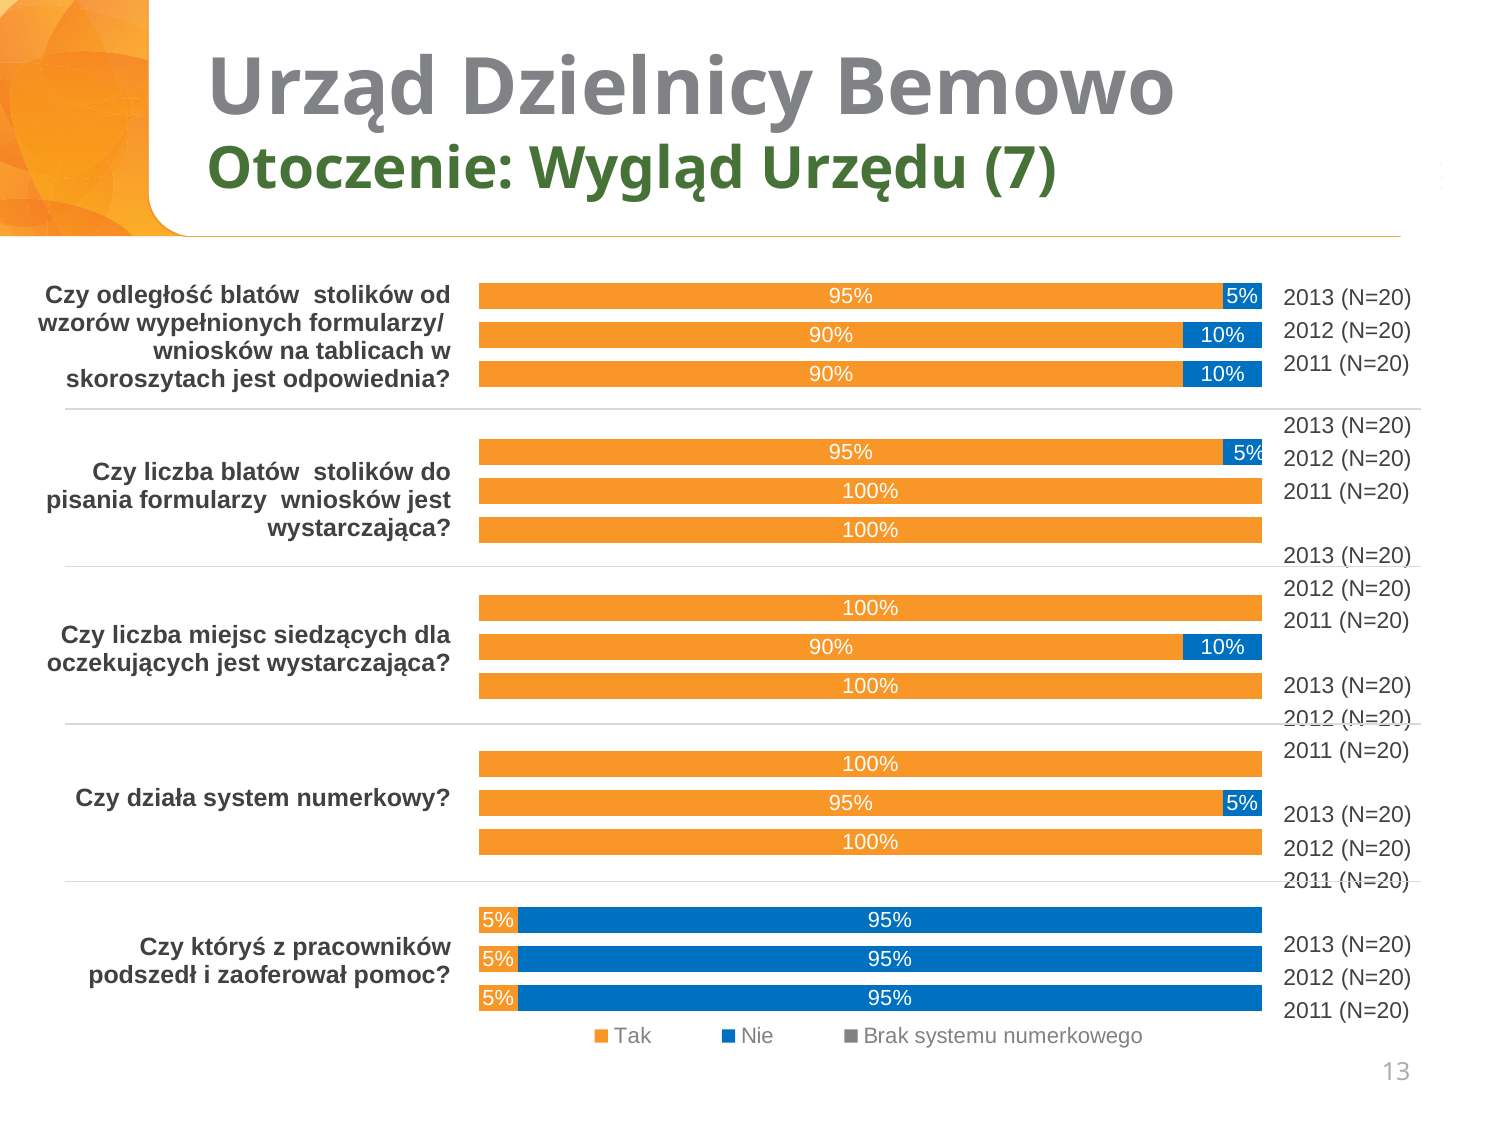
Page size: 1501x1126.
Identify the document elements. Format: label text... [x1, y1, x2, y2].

table_cell Czy liczba miejsc siedzących dla oczekujących jest wystarczająca? [18, 582, 467, 745]
text_box 2013 (N=20) 2012 (N=20) 2011 (N=20) [1270, 527, 1466, 642]
chart [478, 882, 1265, 1063]
text_box 2013 (N=20) 2012 (N=20) 2011 (N=20) [1270, 397, 1466, 527]
text_box 2013 (N=20) 2012 (N=20) 2011 (N=20) [1270, 657, 1466, 771]
table_cell Czy liczba blatów stolików do pisania formularzy wniosków jest wystarczająca? [18, 419, 467, 582]
table_header Czy odległość blatów stolików od wzorów wypełnionych formularzy/ wniosków na tablicach w skoroszytach jest odpowiednia? [18, 256, 467, 419]
text_box 2013 (N=20) 2012 (N=20) 2011 (N=20) [1270, 269, 1466, 397]
picture [0, 0, 147, 237]
text_box 2013 (N=20) 2012 (N=20) 2011 (N=20) [1270, 917, 1466, 1031]
table_cell Czy któryś z pracowników podszedł i zaoferował pomoc? [18, 908, 467, 1071]
table_cell Czy działa system numerkowy? [18, 745, 467, 908]
title Urząd Dzielnicy Bemowo Otoczenie: Wygląd Urzędu (7) [147, 0, 1442, 237]
chart [478, 246, 1265, 408]
slide_number 13 [1075, 1042, 1426, 1103]
text_box 2013 (N=20) 2012 (N=20) 2011 (N=20) [1270, 787, 1466, 901]
chart [478, 725, 1265, 881]
chart [478, 410, 1265, 566]
chart [478, 567, 1265, 723]
